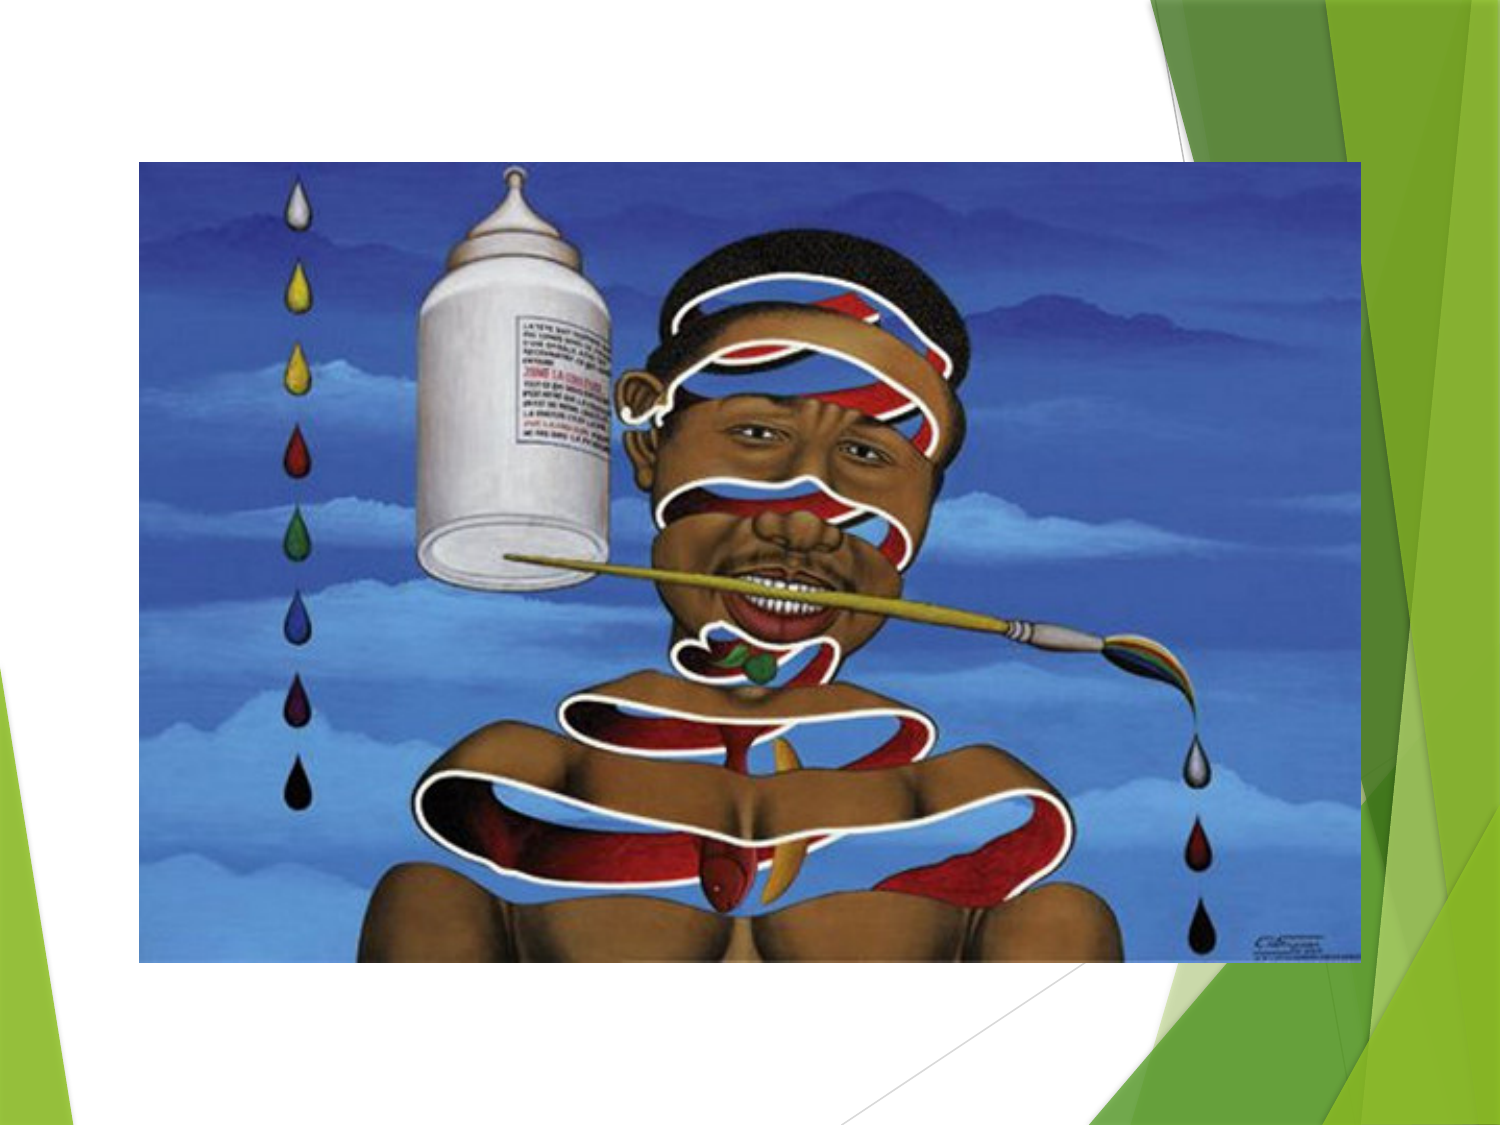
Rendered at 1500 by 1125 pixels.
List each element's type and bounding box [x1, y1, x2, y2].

picture [139, 161, 1361, 964]
